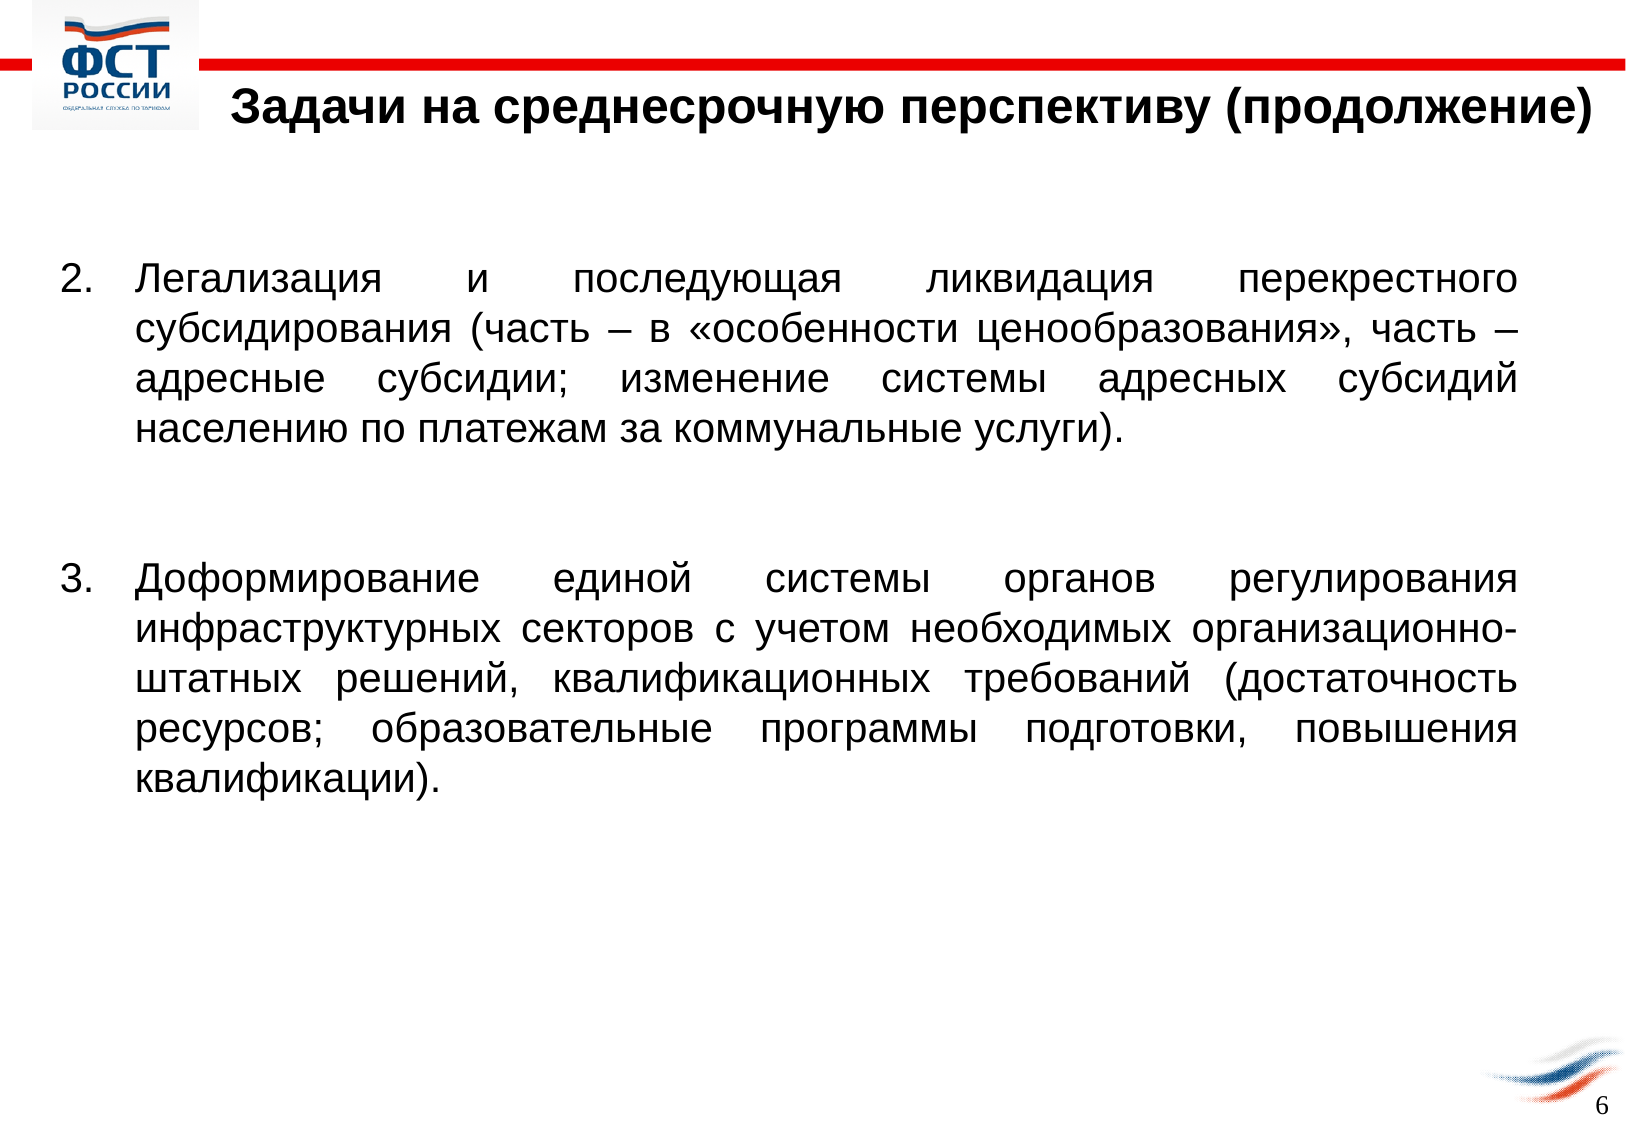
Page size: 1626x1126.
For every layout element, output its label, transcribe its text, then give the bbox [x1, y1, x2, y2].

picture [1478, 1029, 1626, 1126]
text_box 6 [1579, 1079, 1625, 1126]
text_box Легализация и последующая ликвидация перекрестного субсидирования (часть – в «особенности ценообразования», часть – адресные субсидии; изменение системы адресных субсидий населению по платежам за коммунальные услуги). Доформирование единой системы органов регулирования инфраструктурных секторов с учетом необходимых организационно-штатных решений, квалификационных требований (достаточность ресурсов; образовательные программы подготовки, повышения квалификации). [44, 243, 1534, 909]
picture [32, 0, 199, 130]
text_box Задачи на среднесрочную перспективу (продолжение) [198, 66, 1626, 142]
